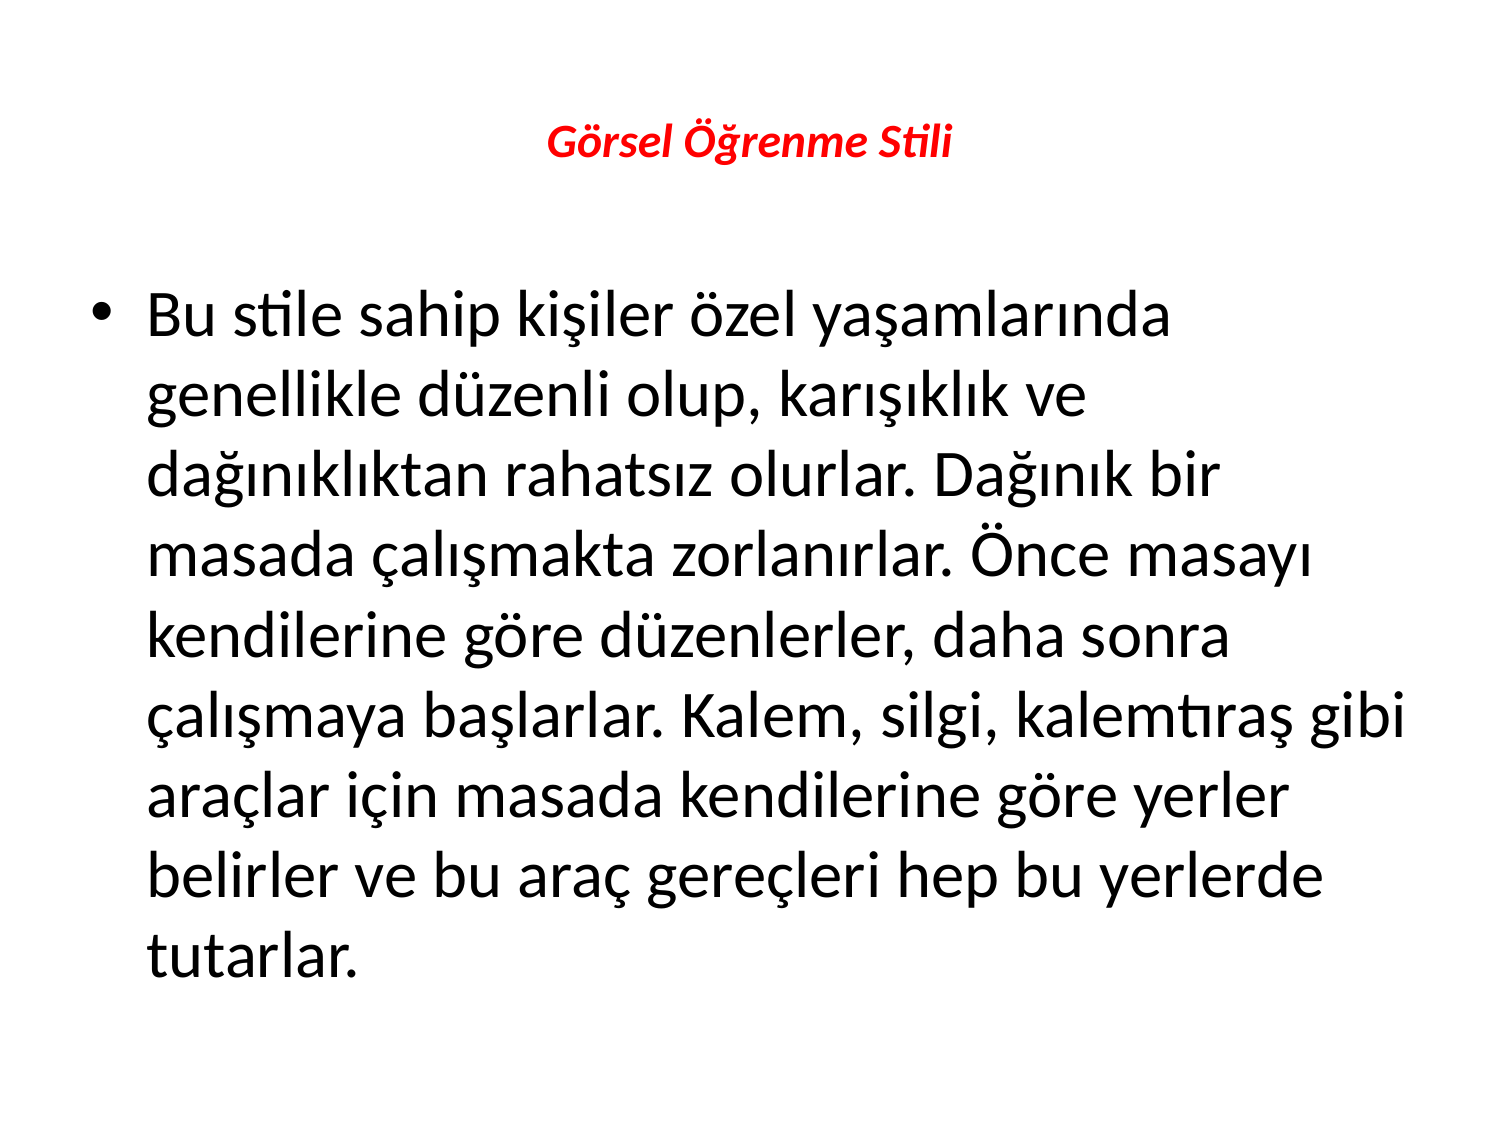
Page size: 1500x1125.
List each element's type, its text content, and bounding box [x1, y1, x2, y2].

title Görsel Öğrenme Stili [75, 45, 1425, 233]
list Bu stile sahip kişiler özel yaşamlarında genellikle düzenli olup, karışıklık ve dağınıklıktan rahatsız olurlar. Dağınık bir masada çalışmakta zorlanırlar. Önce masayı kendilerine göre düzenlerler, daha sonra çalışmaya başlarlar. Kalem, silgi, kalemtıraş gibi araçlar için masada kendilerine göre yerler belirler ve bu araç gereçleri hep bu yerlerde tutarlar. [75, 262, 1425, 1005]
